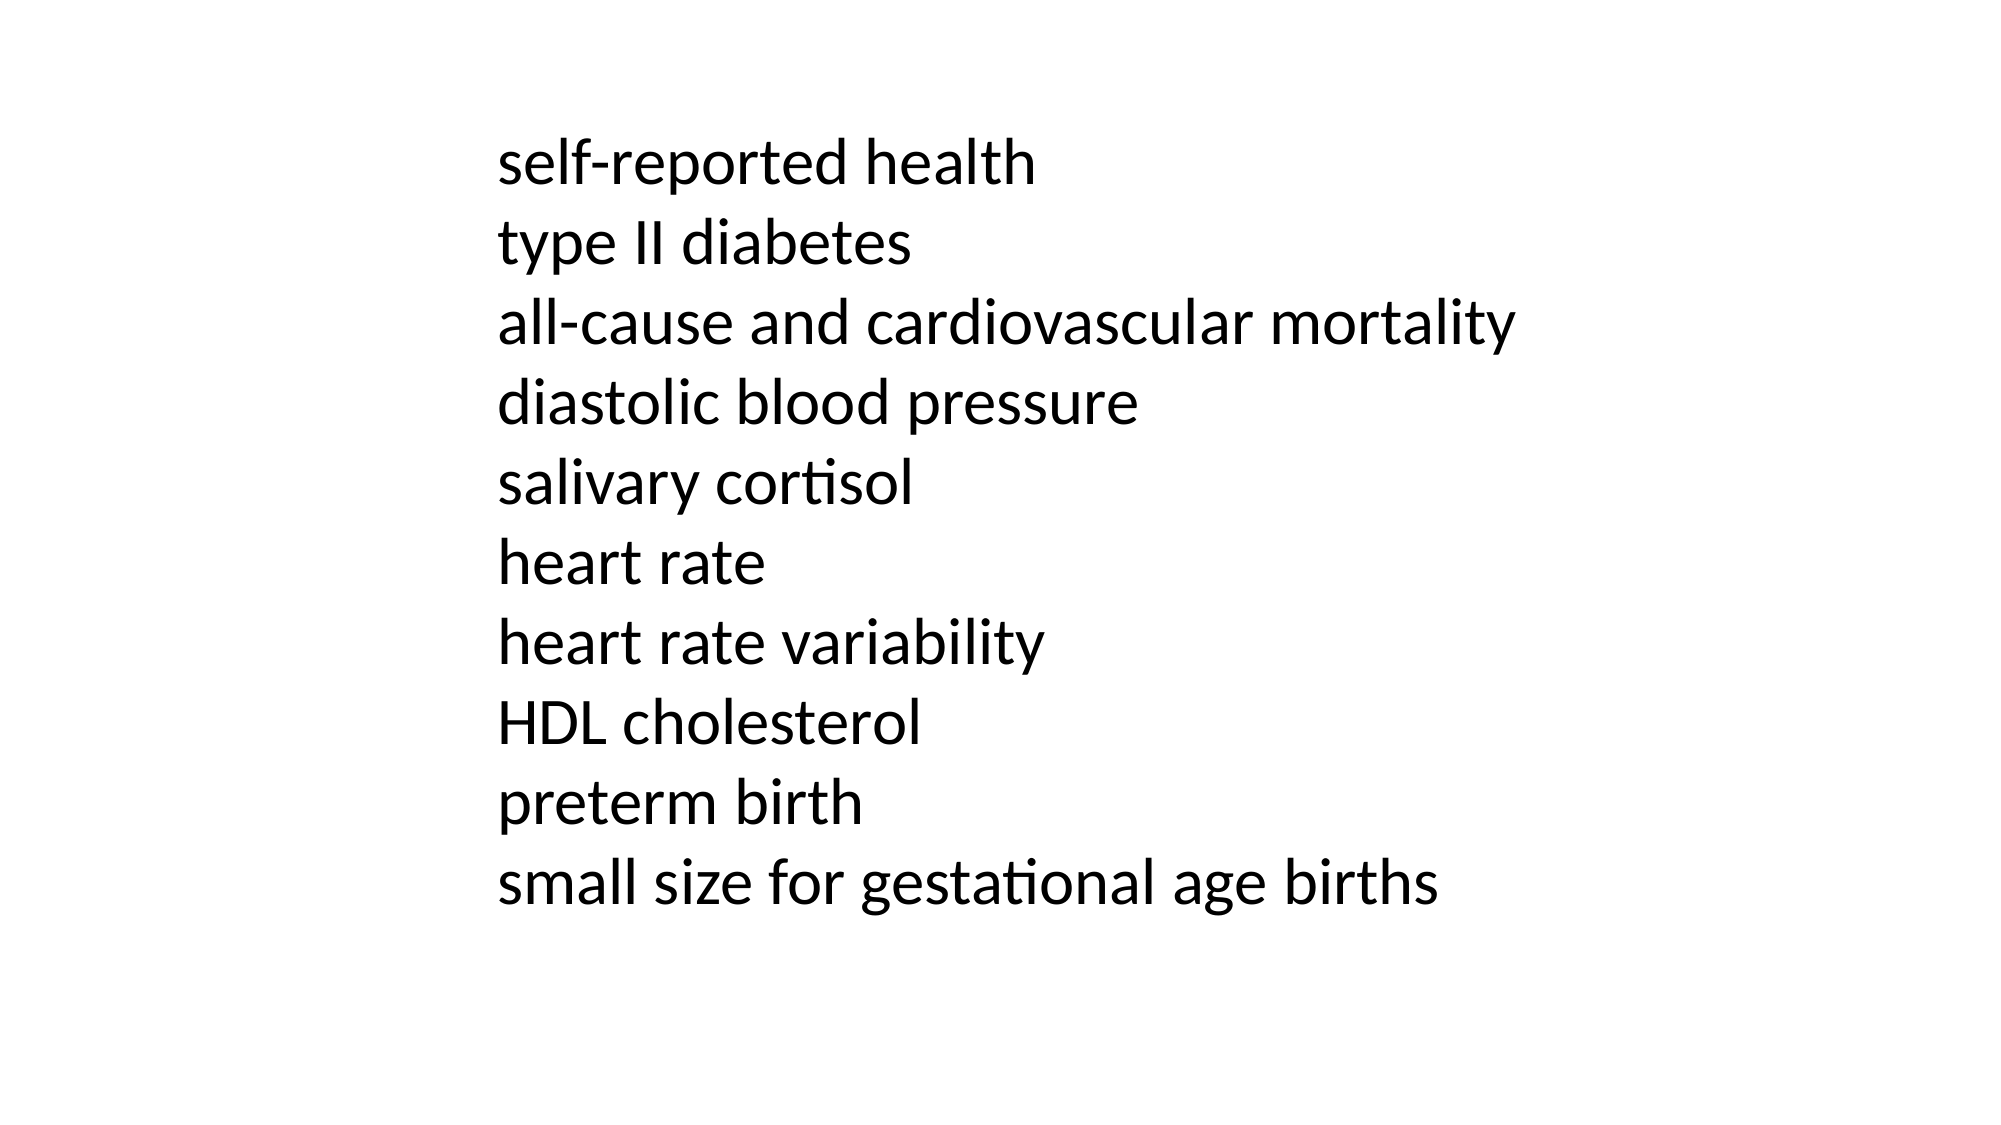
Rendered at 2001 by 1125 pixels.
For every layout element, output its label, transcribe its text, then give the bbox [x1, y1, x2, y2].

text_box self-reported health type II diabetes all-cause and cardiovascular mortality diastolic blood pressure salivary cortisol heart rate heart rate variability HDL cholesterol preterm birth small size for gestational age births [482, 110, 1550, 925]
